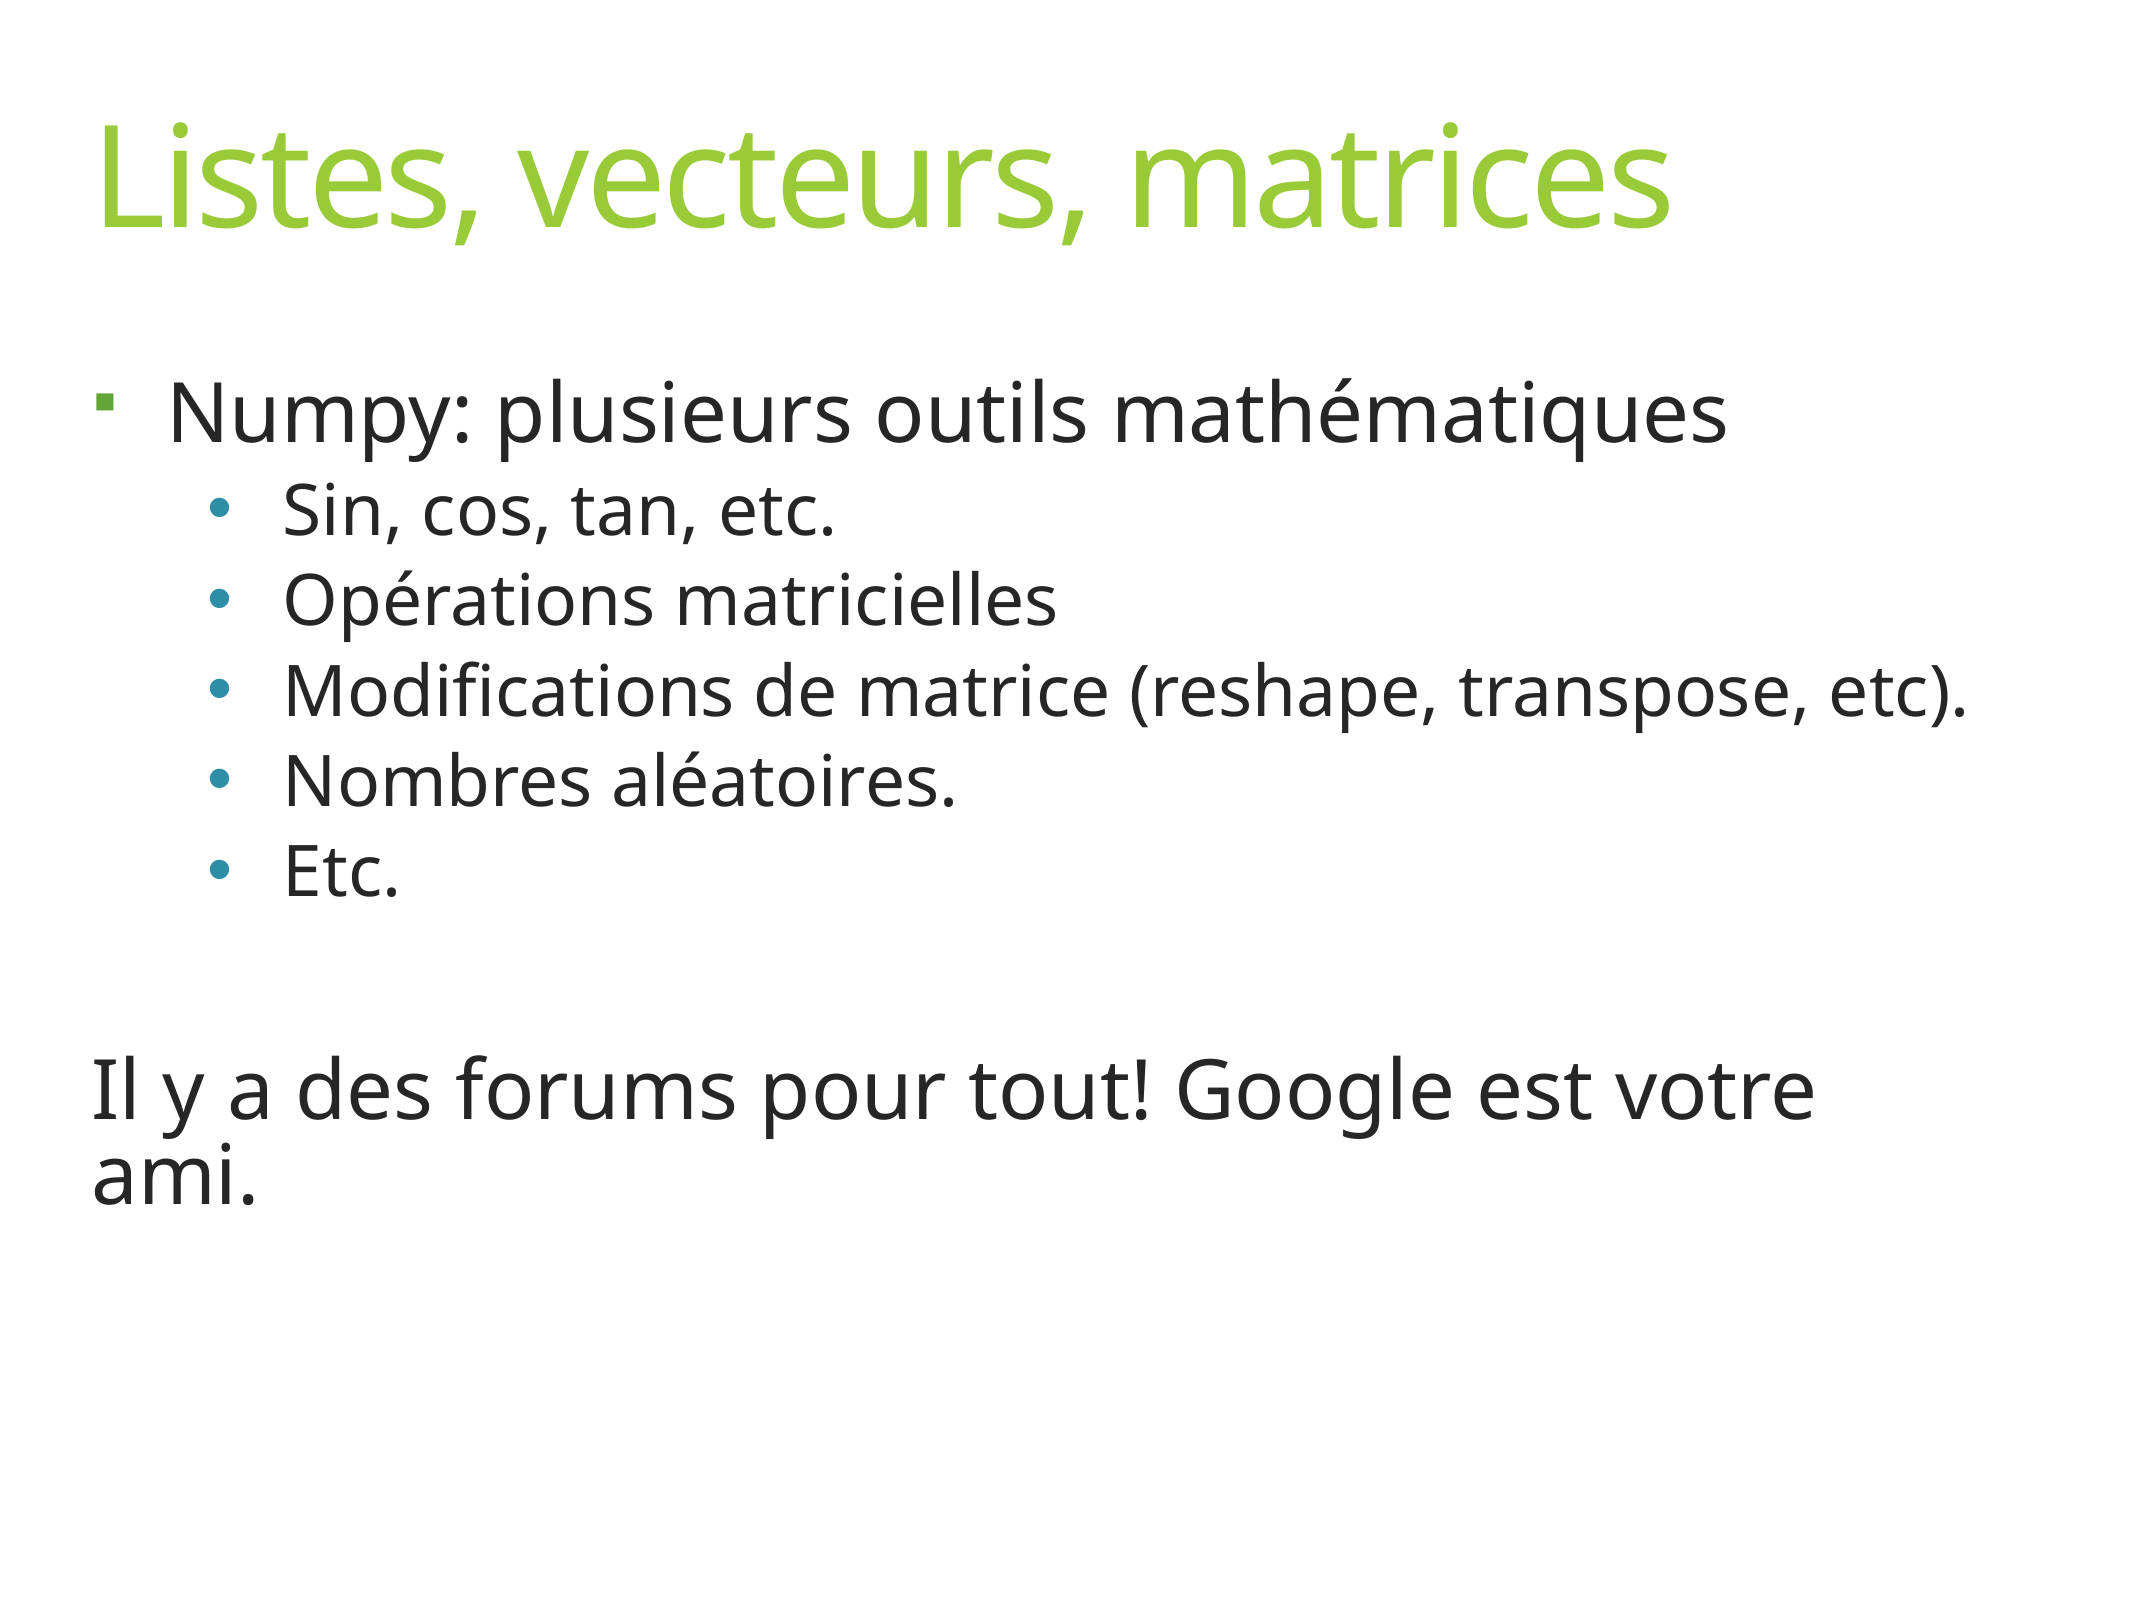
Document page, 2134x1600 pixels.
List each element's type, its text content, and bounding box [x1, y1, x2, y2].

list Numpy: plusieurs outils mathématiques Sin, cos, tan, etc. Opérations matricielles Modifications de matrice (reshape, transpose, etc). Nombres aléatoires. Etc. Il y a des forums pour tout! Google est votre ami. [76, 367, 2000, 1344]
title Listes, vecteurs, matrices [76, 83, 2000, 280]
